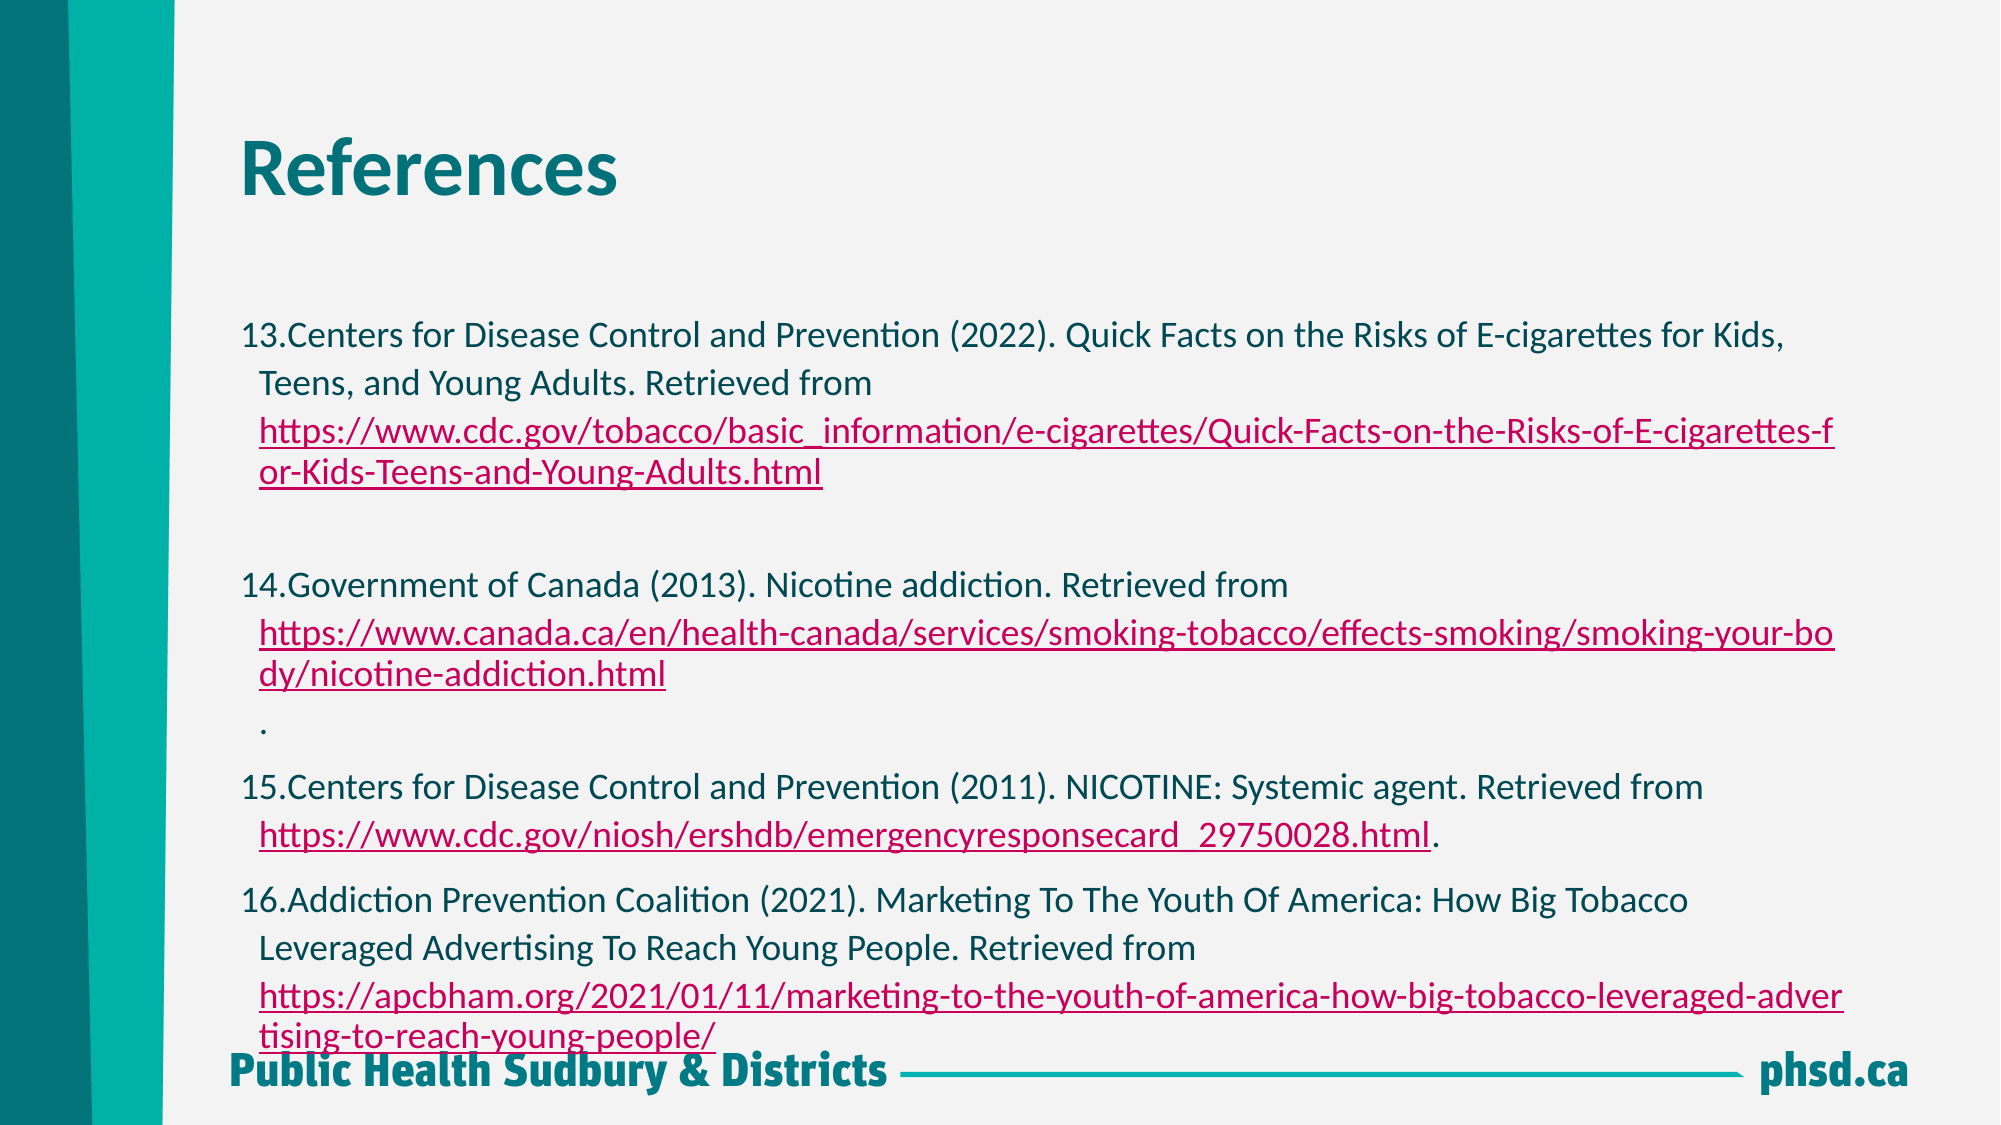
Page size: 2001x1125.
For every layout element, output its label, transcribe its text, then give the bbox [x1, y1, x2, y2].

picture [0, 0, 2000, 1125]
list Centers for Disease Control and Prevention (2022). Quick Facts on the Risks of E-cigarettes for Kids, Teens, and Young Adults. Retrieved from https://www.cdc.gov/tobacco/basic_information/e-cigarettes/Quick-Facts-on-the-Risks-of-E-cigarettes-for-Kids-Teens-and-Young-Adults.html Government of Canada (2013). Nicotine addiction. Retrieved from https://www.canada.ca/en/health-canada/services/smoking-tobacco/effects-smoking/smoking-your-body/nicotine-addiction.html. Centers for Disease Control and Prevention (2011). NICOTINE: Systemic agent. Retrieved from https://www.cdc.gov/niosh/ershdb/emergencyresponsecard_29750028.html. Addiction Prevention Coalition (2021). Marketing To The Youth Of America: How Big Tobacco Leveraged Advertising To Reach Young People. Retrieved from https://apcbham.org/2021/01/11/marketing-to-the-youth-of-america-how-big-tobacco-leveraged-advertising-to-reach-young-people/ [225, 299, 1863, 1019]
title References [225, 59, 1863, 278]
